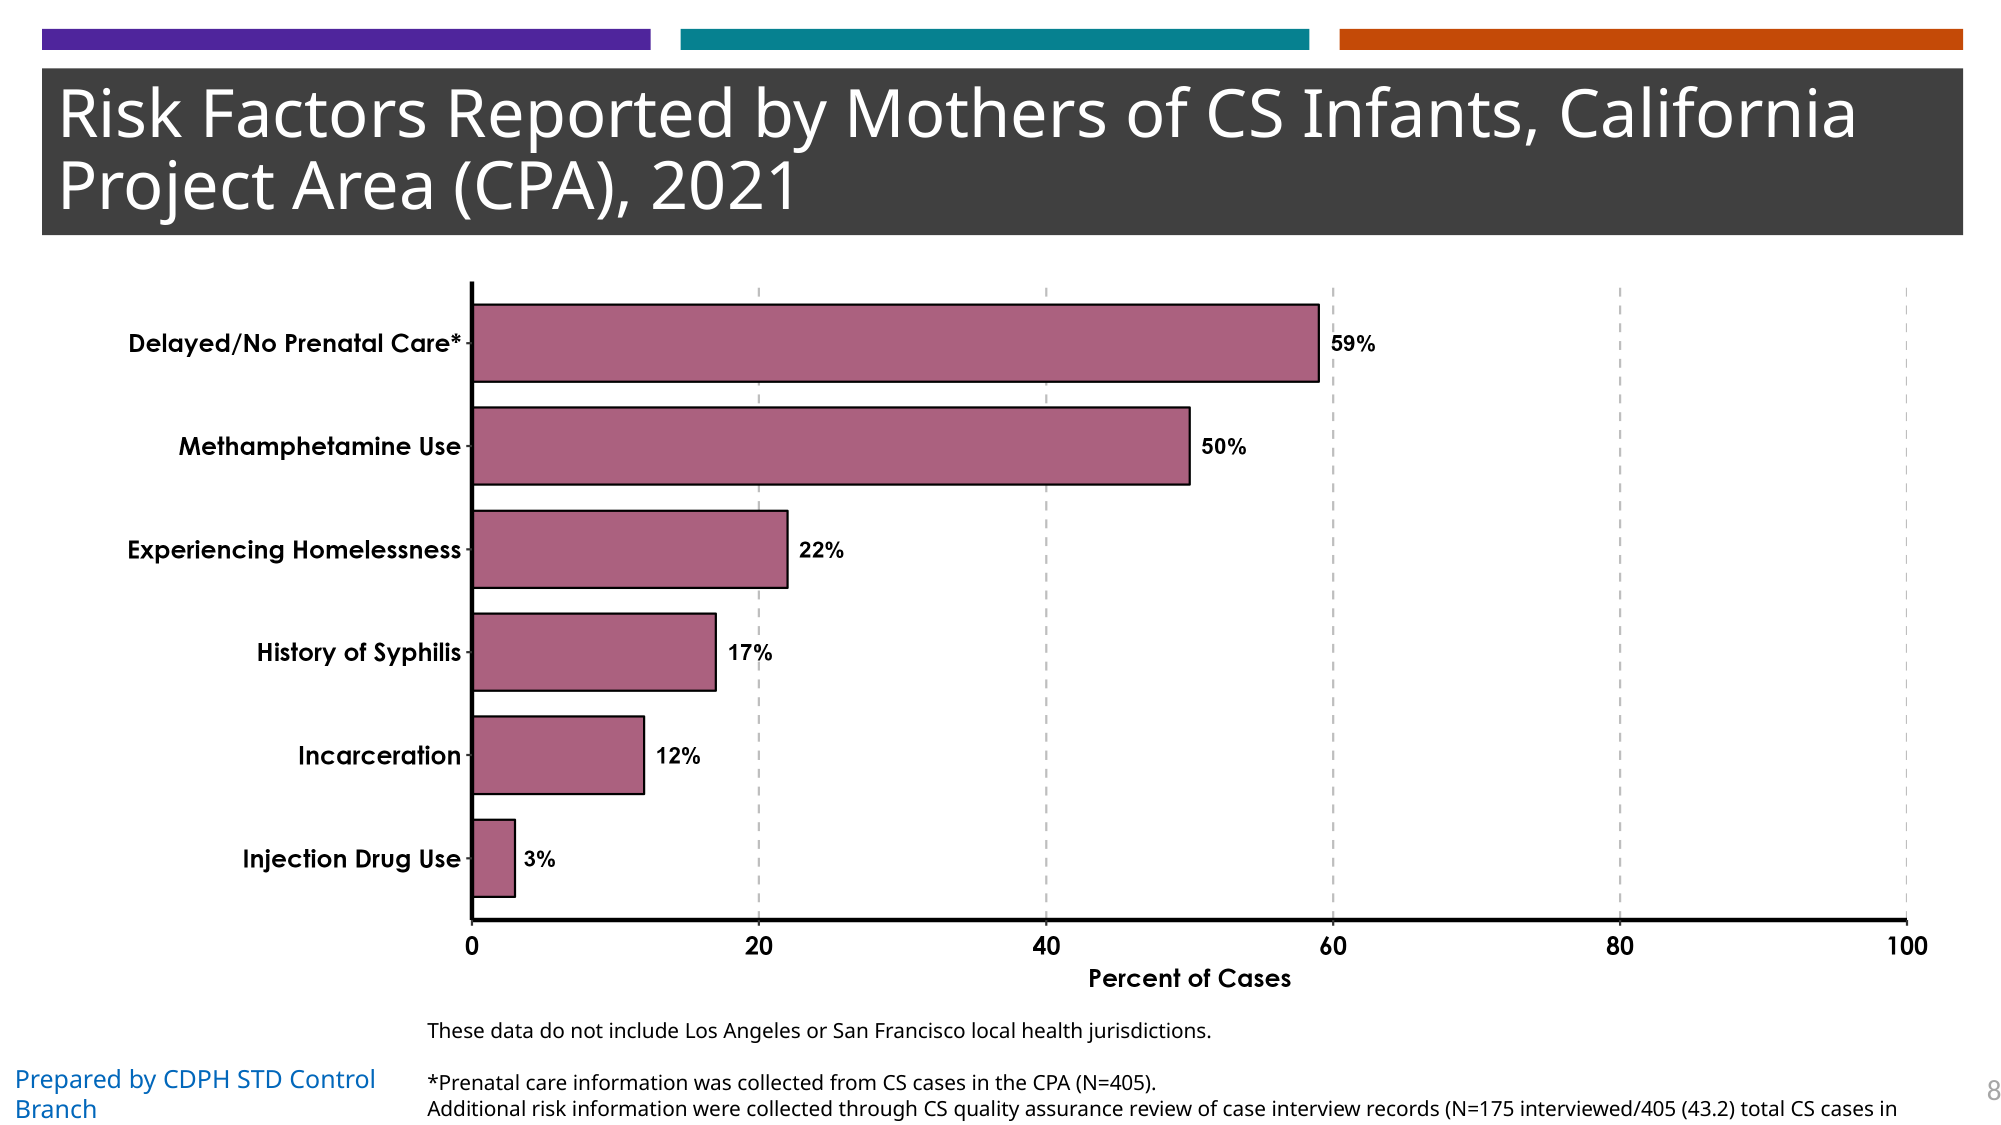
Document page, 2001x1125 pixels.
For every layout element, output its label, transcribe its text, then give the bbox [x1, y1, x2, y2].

list These data do not include Los Angeles or San Francisco local health jurisdictions. *Prenatal care information was collected from CS cases in the CPA (N=405). Additional risk information were collected through CS quality assurance review of case interview records (N=175 interviewed/405 (43.2) total CS cases in CPA). [412, 1013, 1947, 1124]
title Risk Factors Reported by Mothers of CS Infants, California Project Area (CPA), 2021 [42, 68, 1964, 236]
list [67, 251, 1936, 1012]
